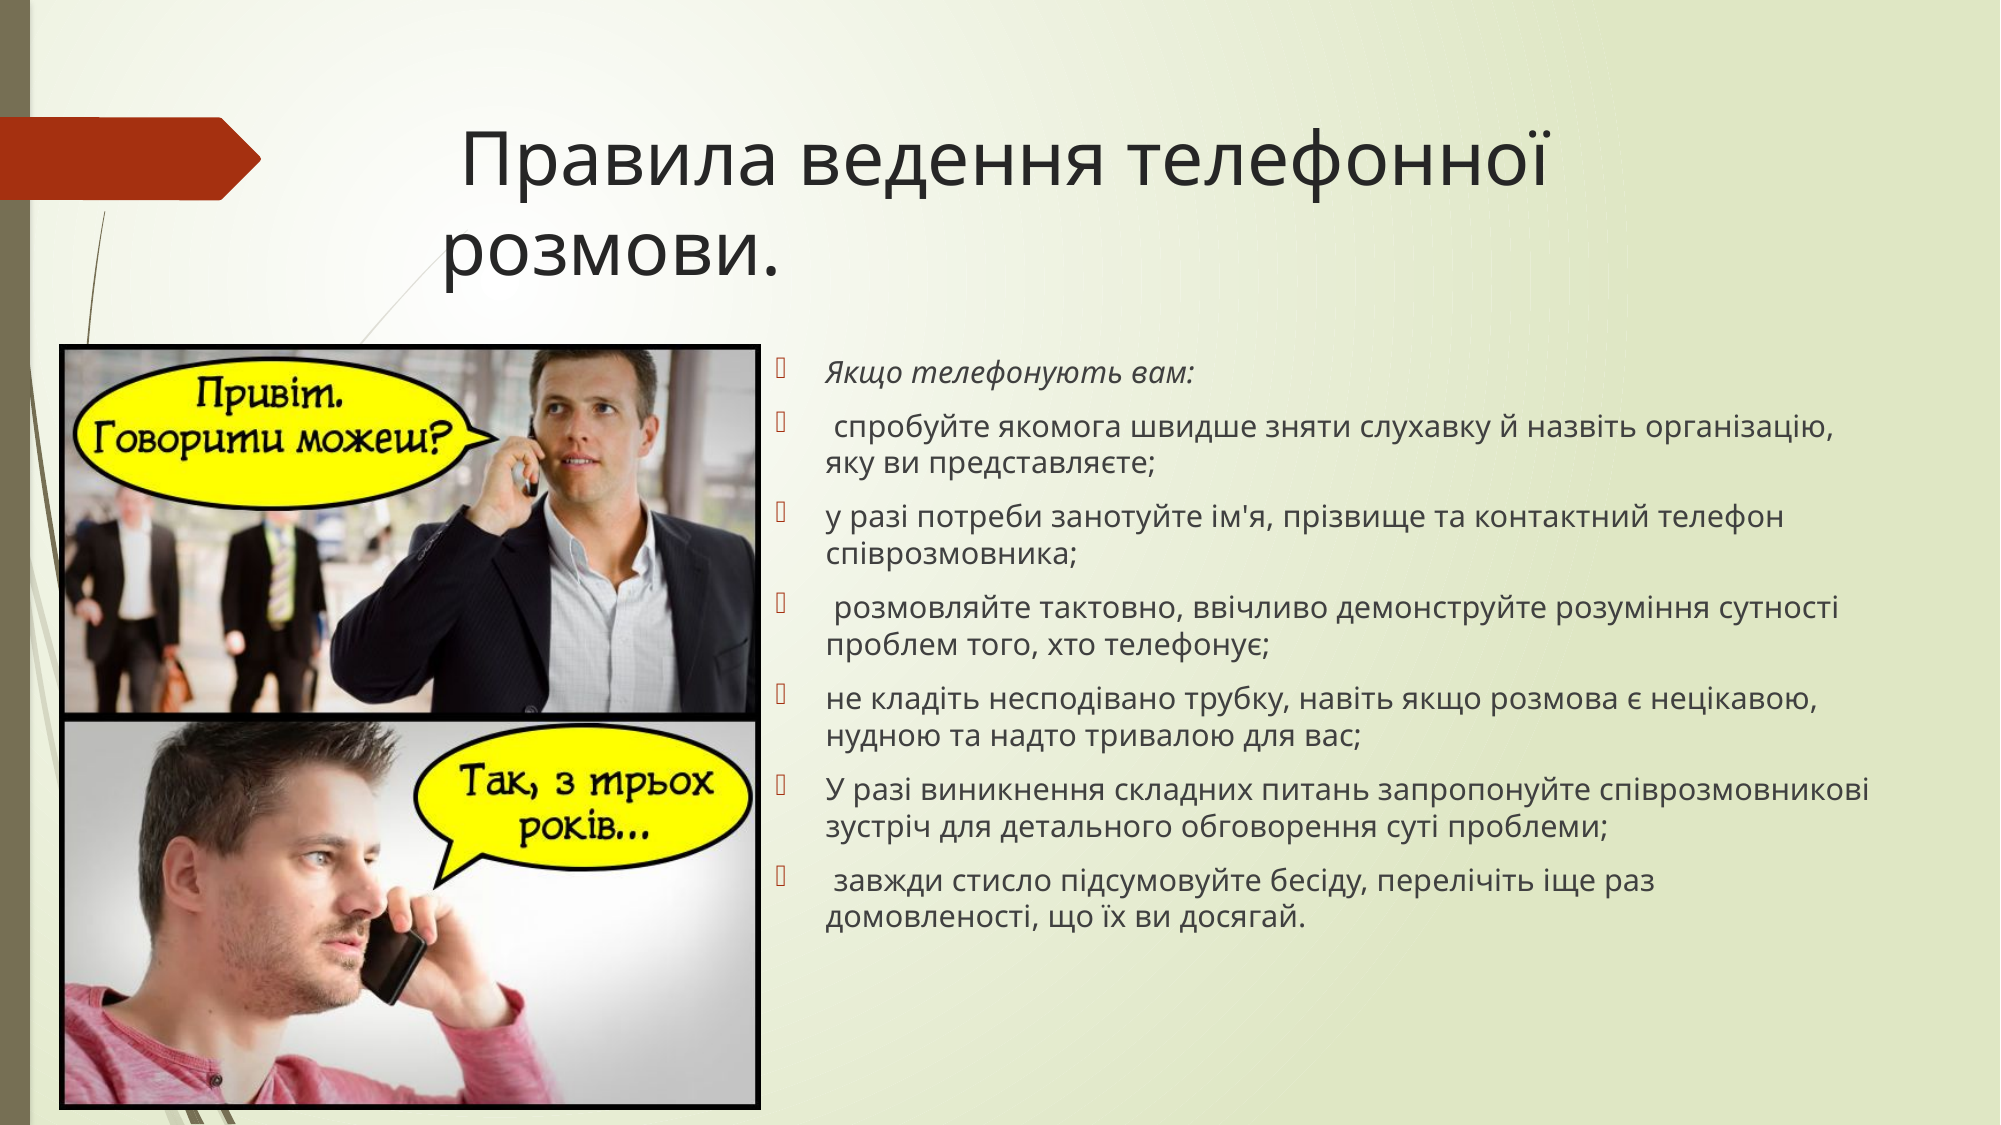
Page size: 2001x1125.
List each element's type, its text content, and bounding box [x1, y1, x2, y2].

title Правила ведення телефонної розмови. [425, 102, 1888, 313]
list Якщо телефонують вам: спробуйте якомога швидше зняти слухавку й назвіть організацію, яку ви представляєте; у разі потреби занотуйте ім'я, прізвище та контактний телефон співрозмовника; розмовляйте тактовно, ввічливо демонструйте розуміння сутності проблем того, хто телефонує; не кладіть несподівано трубку, навіть якщо розмова є нецікавою, нудною та надто тривалою для вас; У разі виникнення складних питань запропонуйте співрозмовникові зустріч для детального обговорення суті проблеми; завжди стисло підсумовуйте бесіду, перелічіть іще раз домовленості, що їх ви досягай. [761, 345, 1888, 970]
picture [59, 344, 761, 1110]
